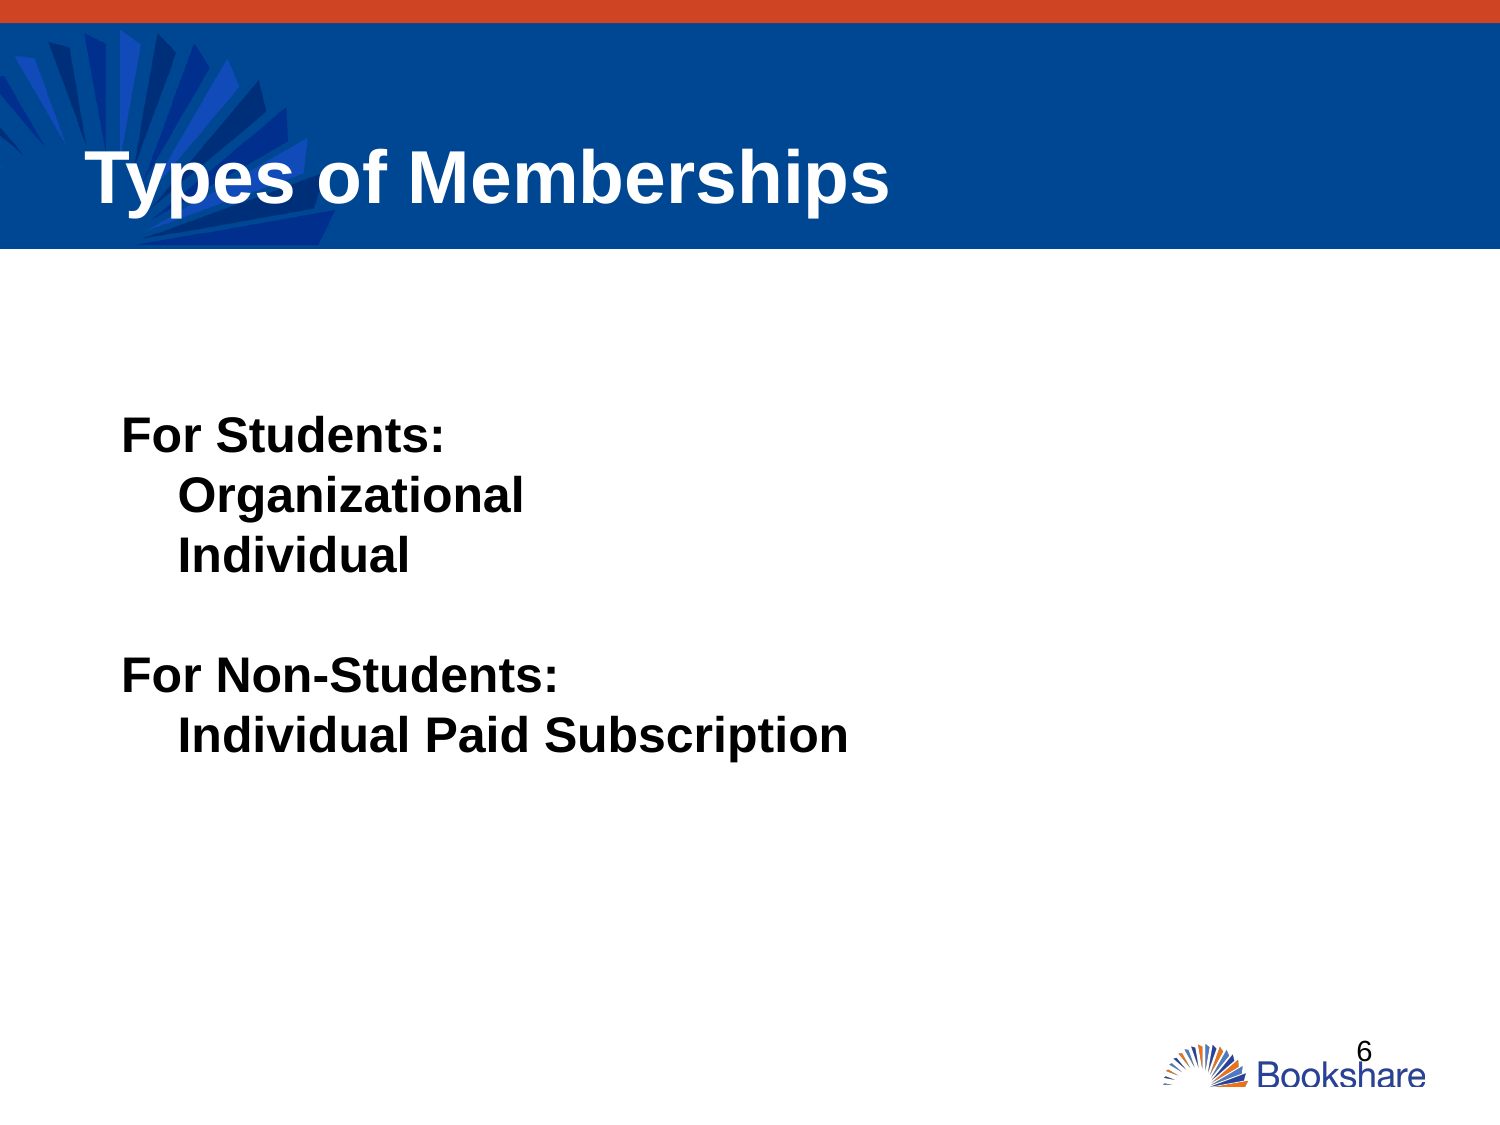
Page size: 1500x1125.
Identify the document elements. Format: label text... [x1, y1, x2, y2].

picture [1388, 1043, 1425, 1087]
title Types of Memberships [69, 62, 1400, 225]
picture [0, 24, 1500, 249]
text_box ‹#› [1074, 1024, 1388, 1100]
list For Students: Organizational Individual For Non-Students: Individual Paid Subscription [106, 275, 1382, 975]
